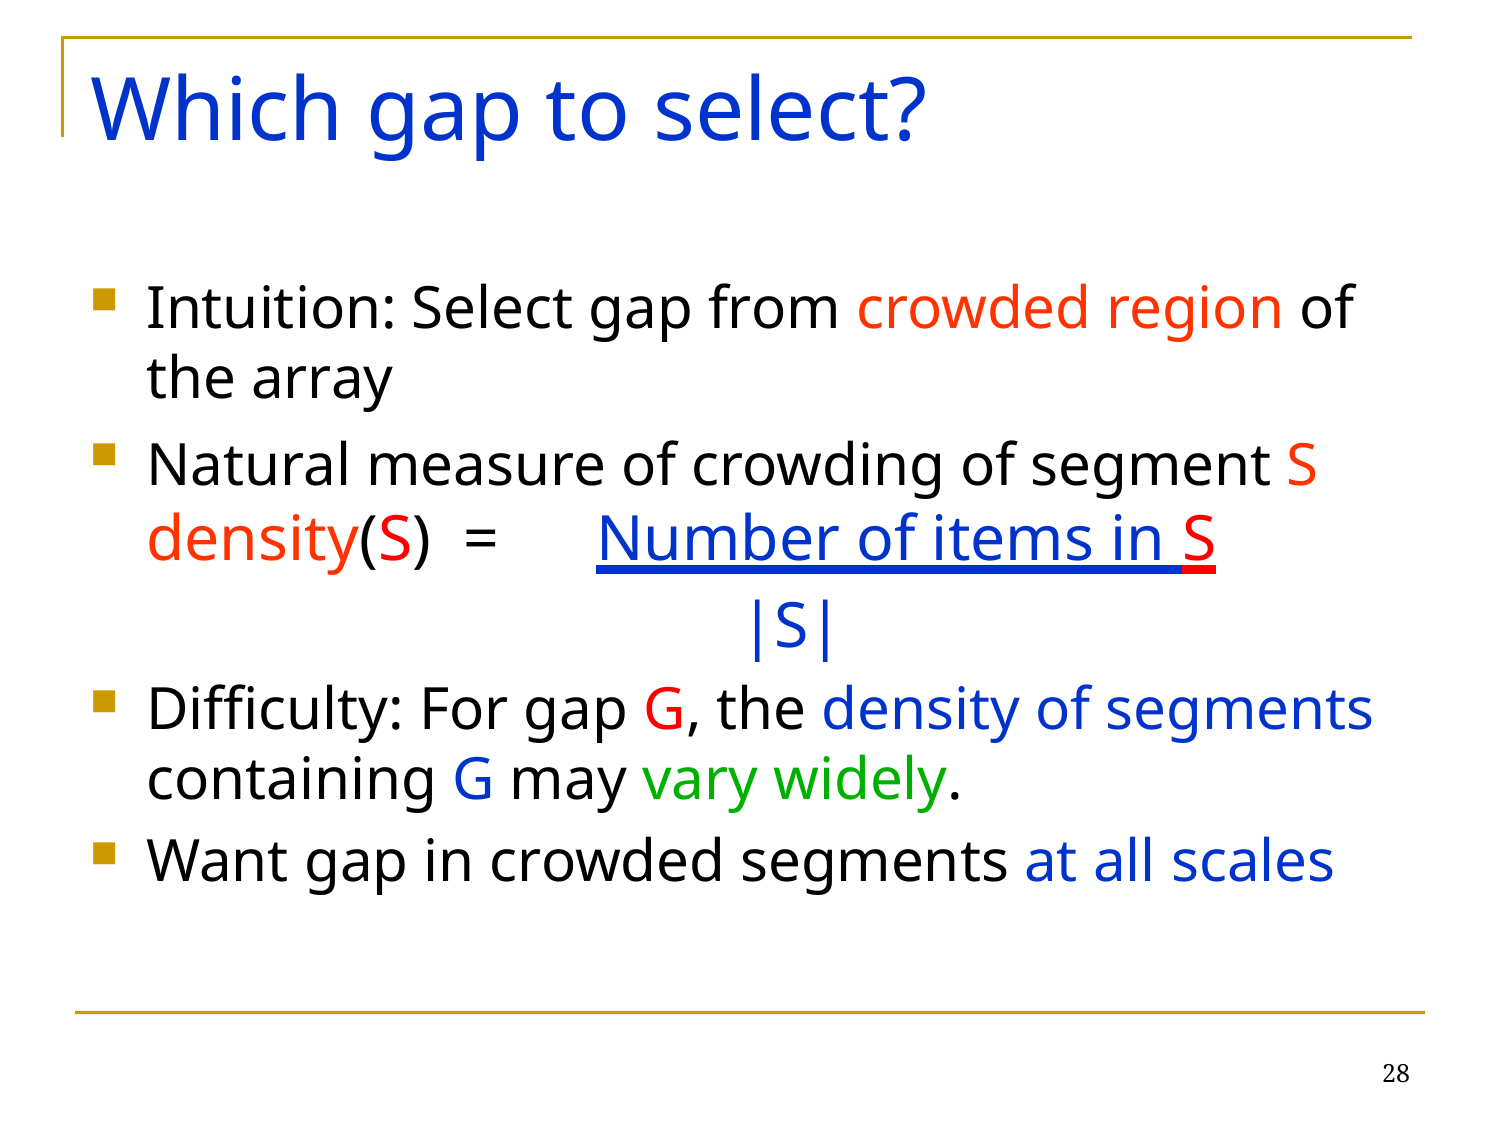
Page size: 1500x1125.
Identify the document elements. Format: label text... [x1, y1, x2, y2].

list Intuition: Select gap from crowded region of the array Natural measure of crowding of segment S density(S) = Number of items in S |S| Difficulty: For gap G, the density of segments containing G may vary widely. Want gap in crowded segments at all scales [74, 262, 1426, 1006]
title Which gap to select? [74, 45, 1426, 233]
slide_number 28 [1074, 1023, 1426, 1100]
